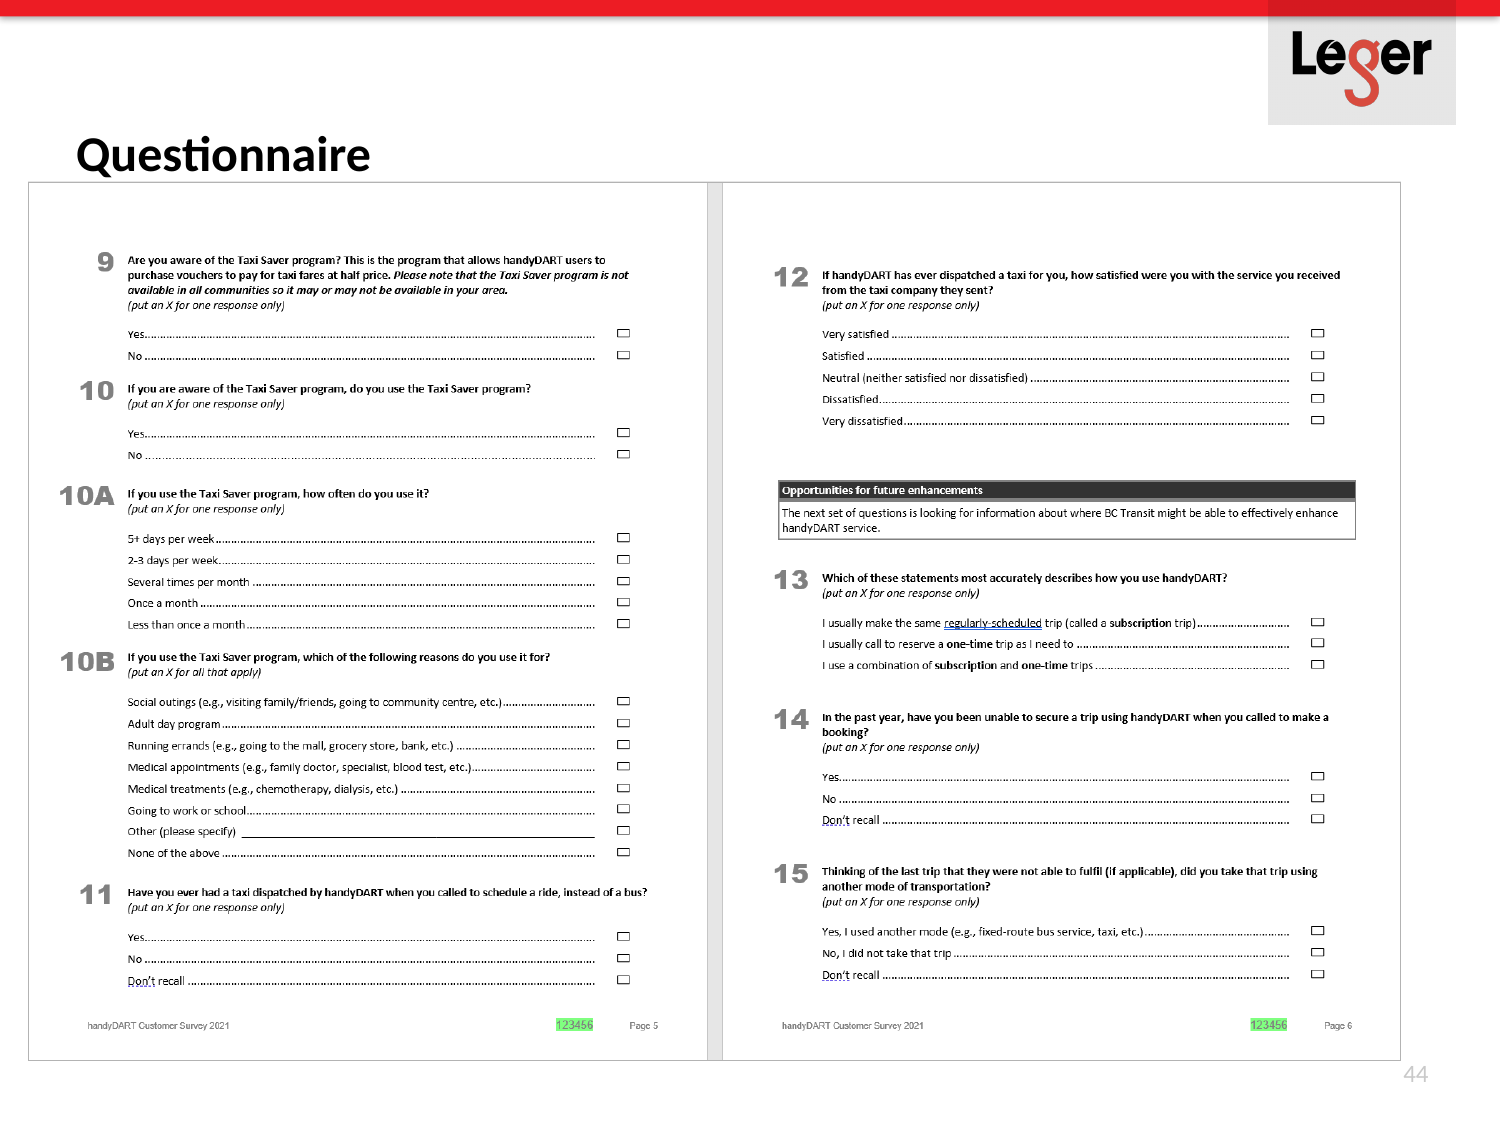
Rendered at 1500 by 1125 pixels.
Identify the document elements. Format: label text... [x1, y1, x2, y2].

slide_number 44 [1093, 1042, 1444, 1103]
picture [27, 181, 1401, 1062]
picture [1268, 0, 1456, 125]
title Questionnaire [61, 94, 1249, 180]
